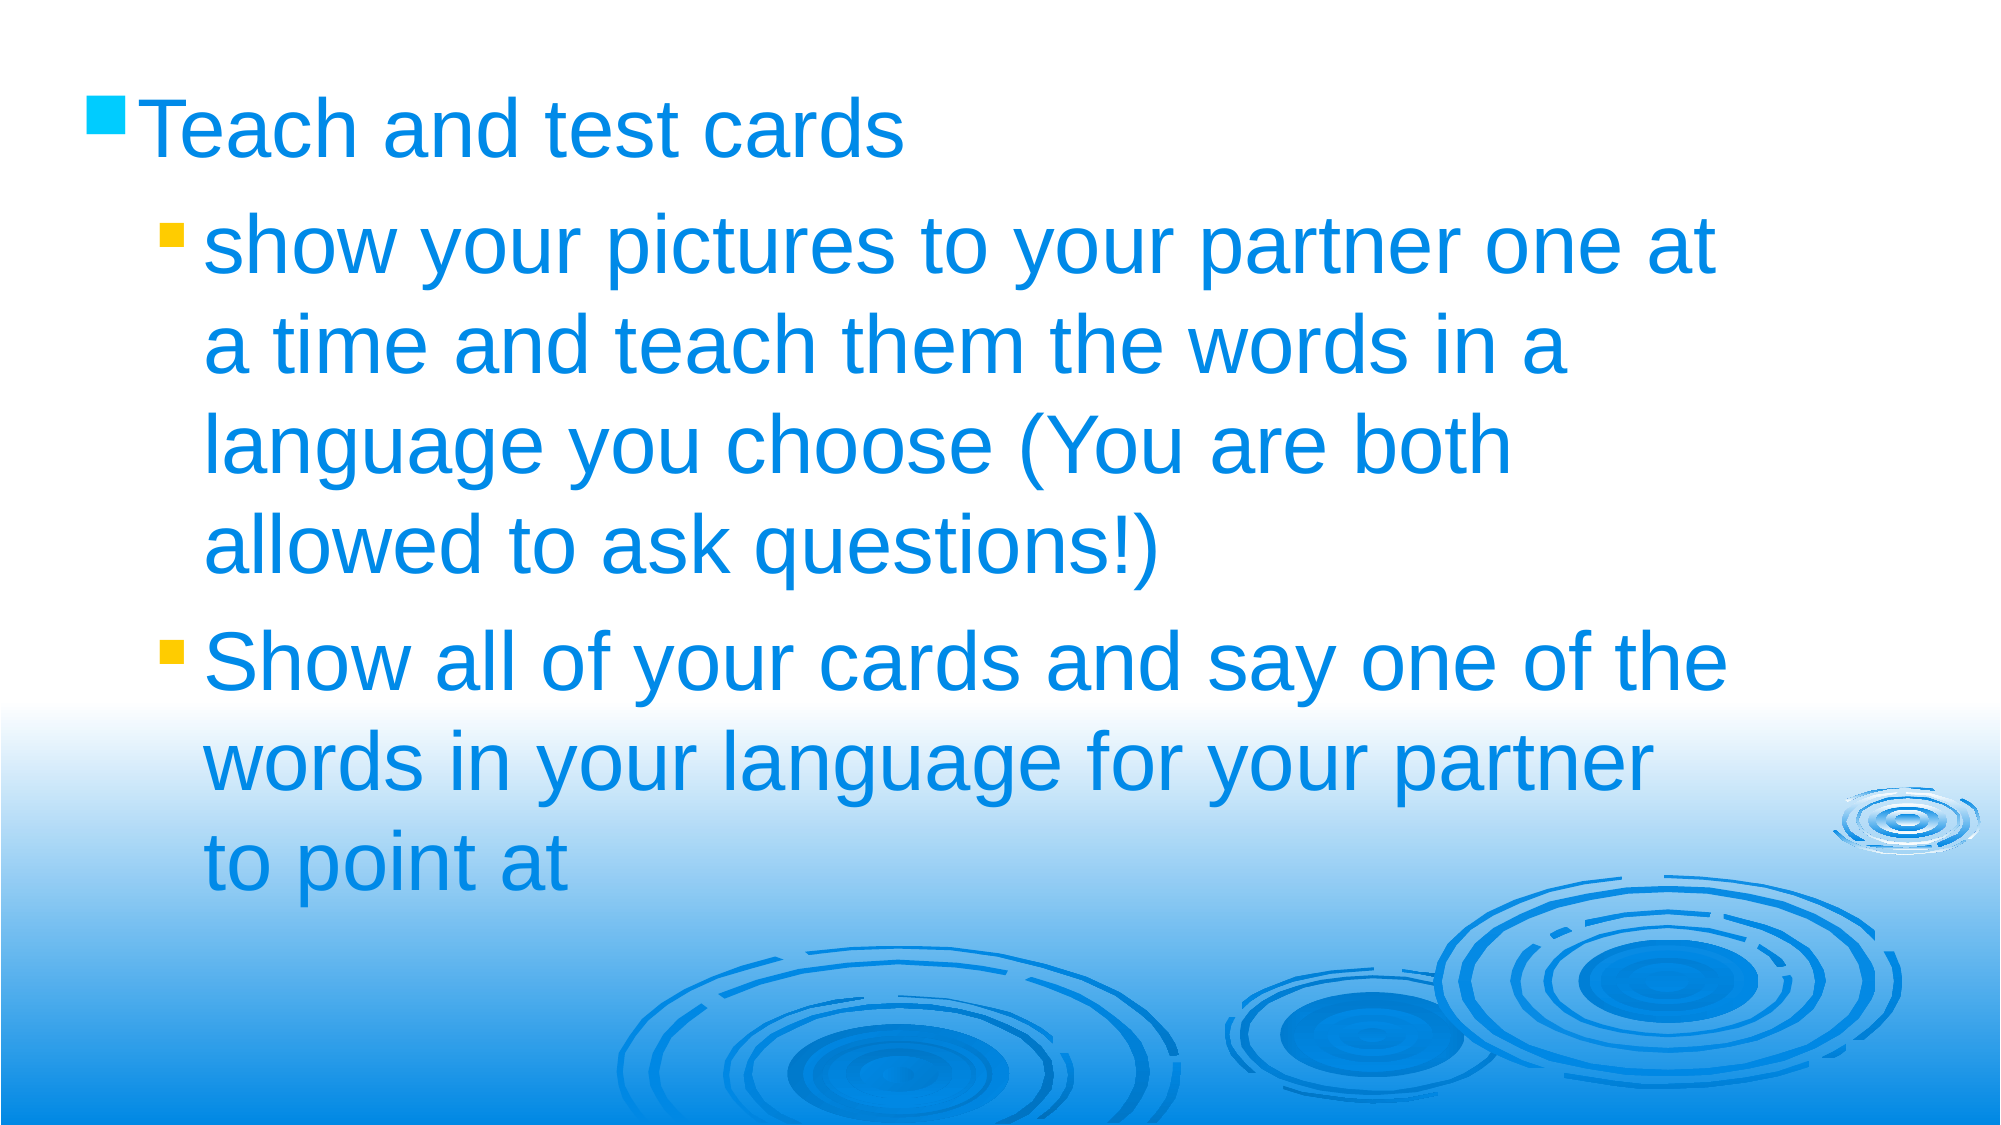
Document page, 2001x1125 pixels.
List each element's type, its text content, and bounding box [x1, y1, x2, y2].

list Teach and test cards show your pictures to your partner one at a time and teach them the words in a language you choose (You are both allowed to ask questions!) Show all of your cards and say one of the words in your language for your partner to point at [66, 66, 1757, 1125]
